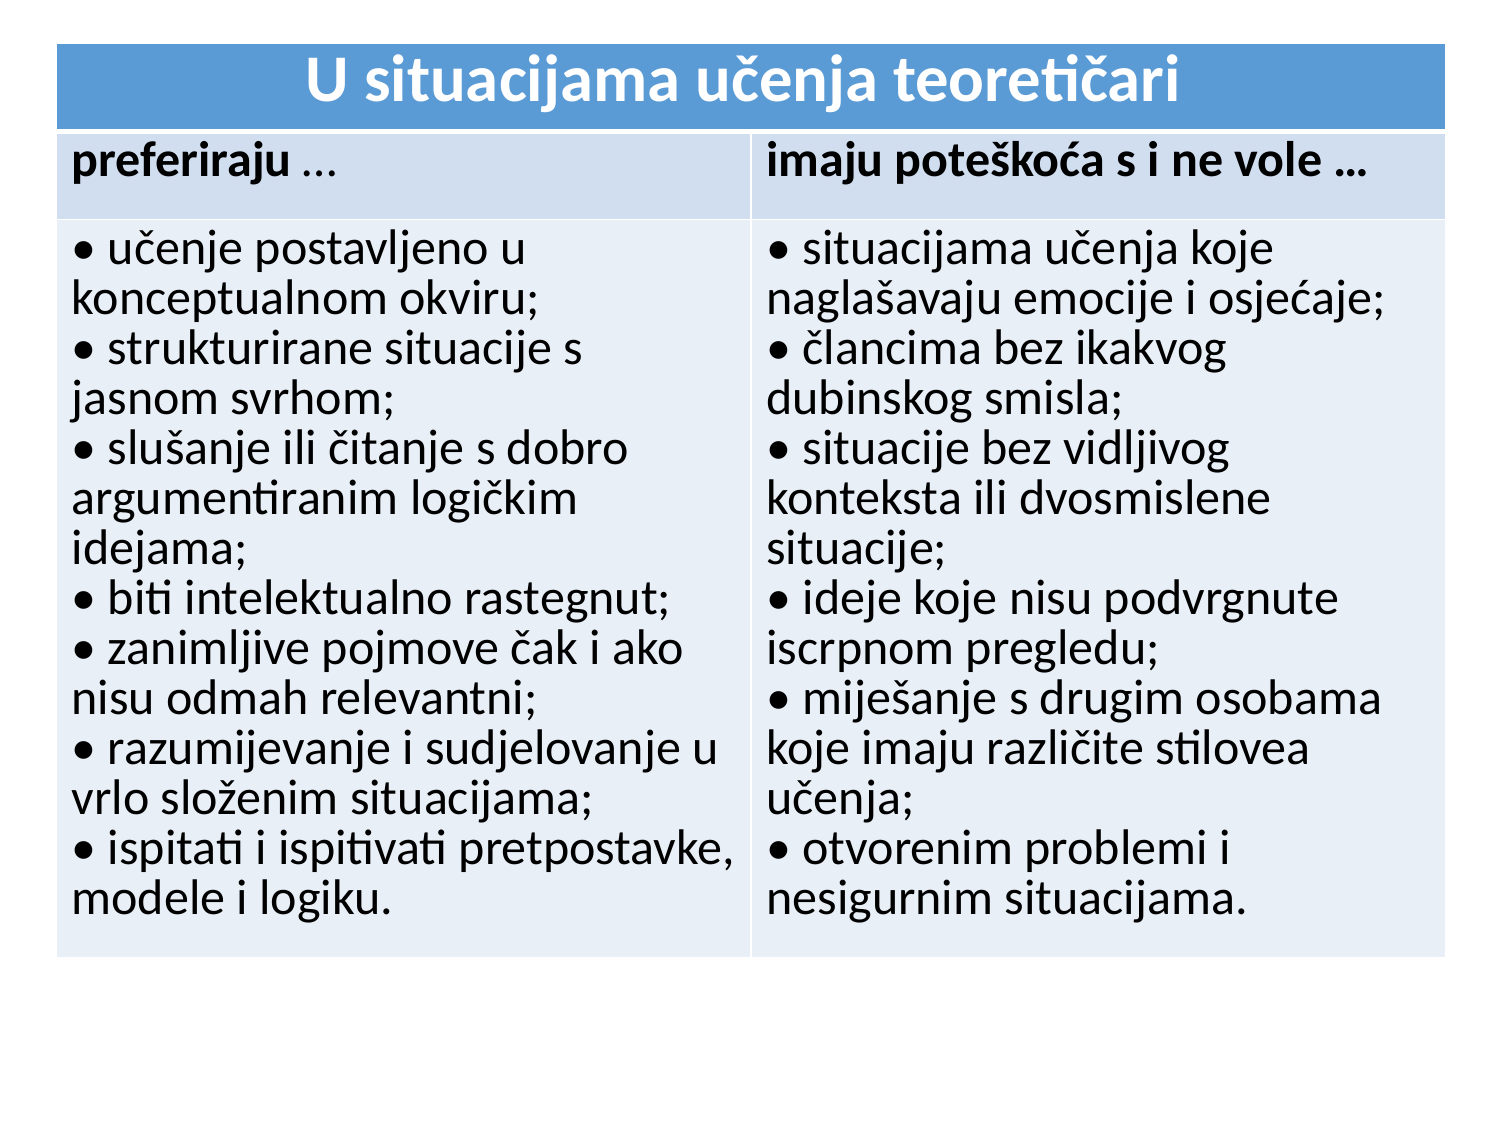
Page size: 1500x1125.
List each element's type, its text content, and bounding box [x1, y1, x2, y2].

table_cell imaju poteškoća s i ne vole … [752, 134, 1445, 219]
table_cell • učenje postavljeno u konceptualnom okviru; • strukturirane situacije s jasnom svrhom; • slušanje ili čitanje s dobro argumentiranim logičkim idejama; • biti intelektualno rastegnut; • zanimljive pojmove čak i ako nisu odmah relevantni; • razumijevanje i sudjelovanje u vrlo složenim situacijama; • ispitati i ispitivati pretpostavke, modele i logiku. [57, 220, 750, 957]
table_cell preferiraju … [57, 134, 750, 219]
table_header U situacijama učenja teoretičari [57, 44, 1445, 129]
table_cell • situacijama učenja koje naglašavaju emocije i osjećaje; • člancima bez ikakvog dubinskog smisla; • situacije bez vidljivog konteksta ili dvosmislene situacije; • ideje koje nisu podvrgnute iscrpnom pregledu; • miješanje s drugim osobama koje imaju različite stilovea učenja; • otvorenim problemi i nesigurnim situacijama. [752, 220, 1445, 957]
